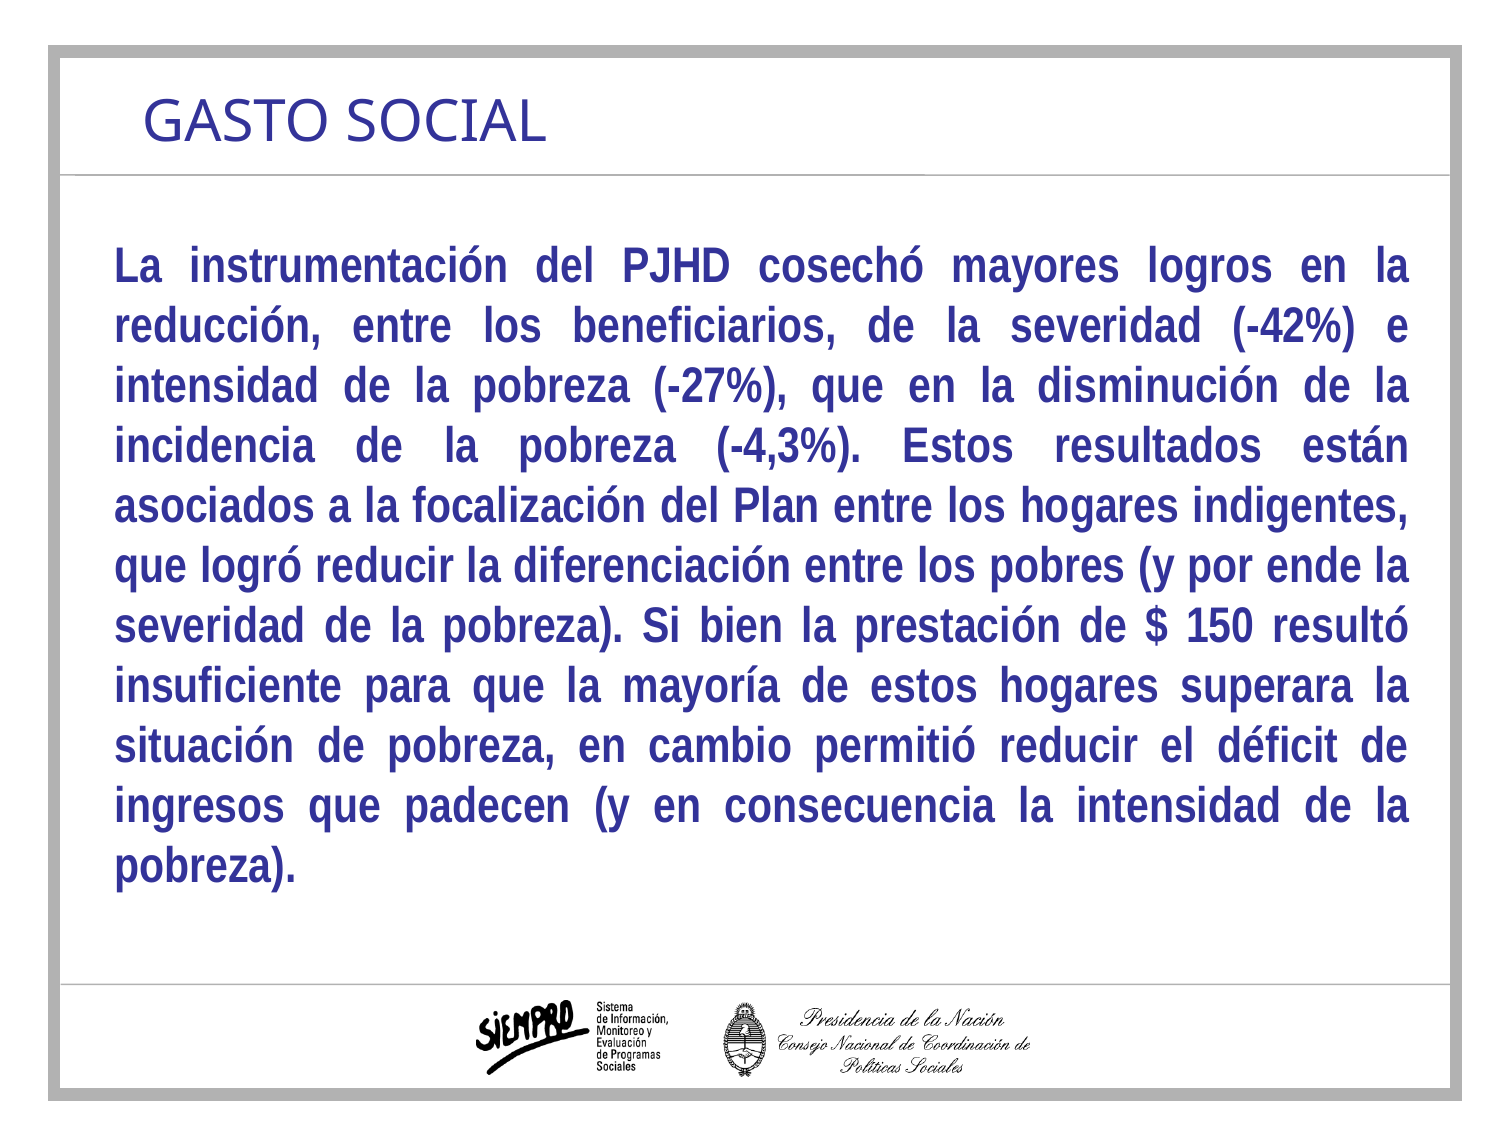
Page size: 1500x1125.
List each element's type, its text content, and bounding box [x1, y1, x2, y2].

text_box GASTO SOCIAL [127, 75, 563, 160]
text_box La instrumentación del PJHD cosechó mayores logros en la reducción, entre los beneficiarios, de la severidad (-42%) e intensidad de la pobreza (-27%), que en la disminución de la incidencia de la pobreza (-4,3%). Estos resultados están asociados a la focalización del Plan entre los hogares indigentes, que logró reducir la diferenciación entre los pobres (y por ende la severidad de la pobreza). Si bien la prestación de $ 150 resultó insuficiente para que la mayoría de estos hogares superara la situación de pobreza, en cambio permitió reducir el déficit de ingresos que padecen (y en consecuencia la intensidad de la pobreza). [99, 224, 1425, 900]
picture [469, 999, 1043, 1080]
text_box [54, 51, 1456, 1095]
